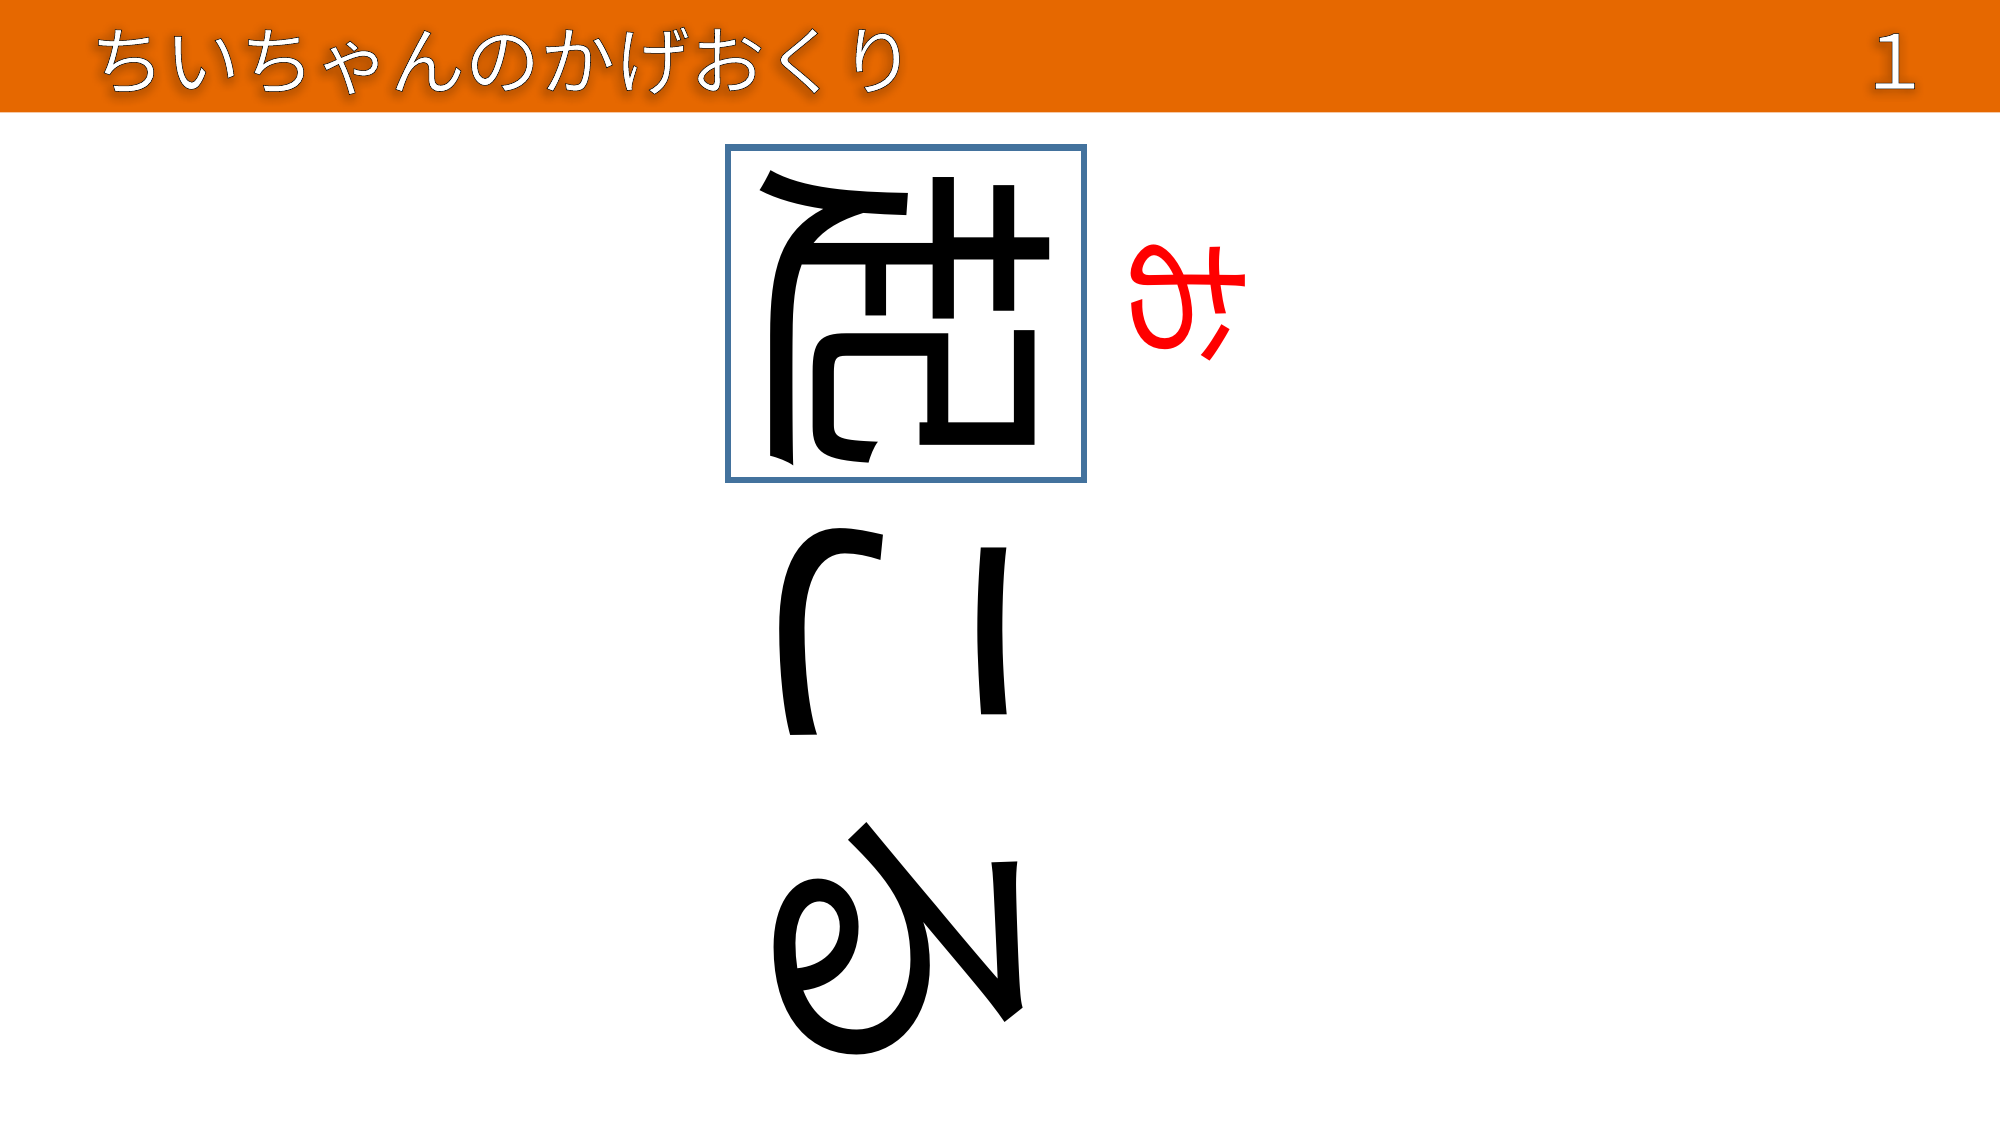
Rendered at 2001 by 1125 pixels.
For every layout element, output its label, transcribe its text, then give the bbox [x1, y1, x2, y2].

text_box お [1085, 215, 1281, 370]
text_box ちいちゃんのかげおくり [75, 6, 1402, 112]
text_box [727, 146, 1085, 481]
text_box [0, 0, 2000, 113]
text_box １ [1842, 6, 1963, 112]
text_box 起こる [698, 147, 1108, 1125]
